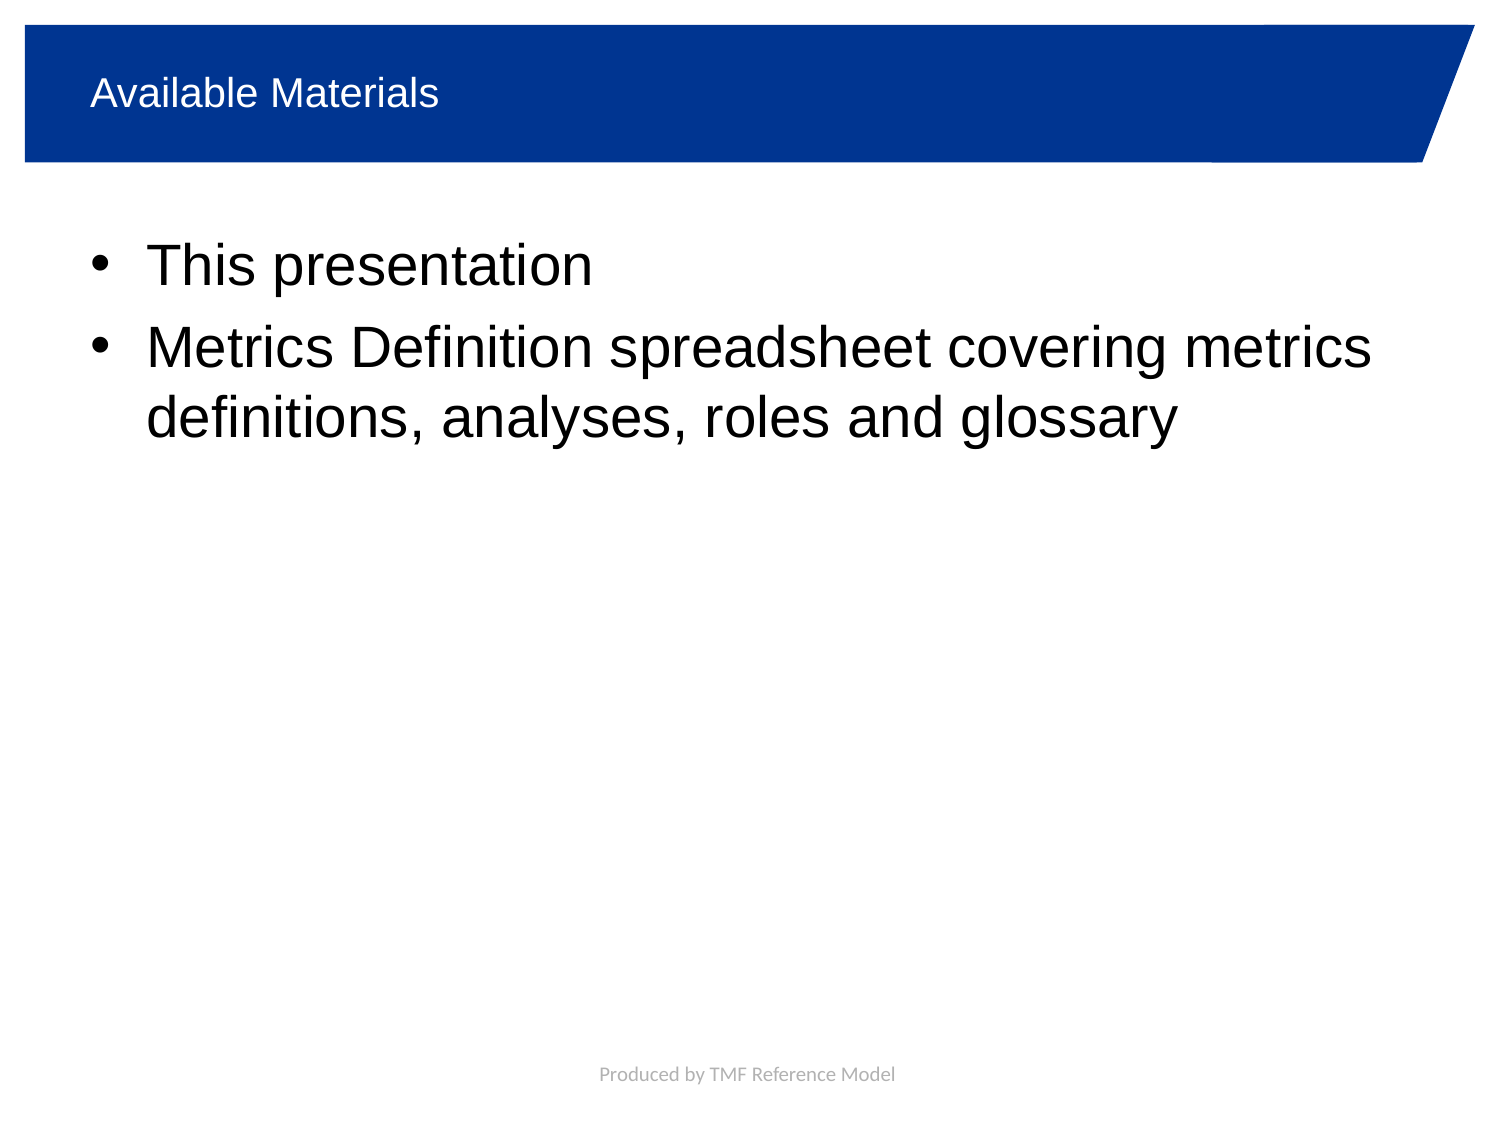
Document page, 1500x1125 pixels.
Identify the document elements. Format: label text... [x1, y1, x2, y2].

footer Produced by TMF Reference Model [512, 1042, 988, 1103]
list This presentation Metrics Definition spreadsheet covering metrics definitions, analyses, roles and glossary [75, 220, 1425, 963]
title Available Materials [75, 45, 1088, 138]
